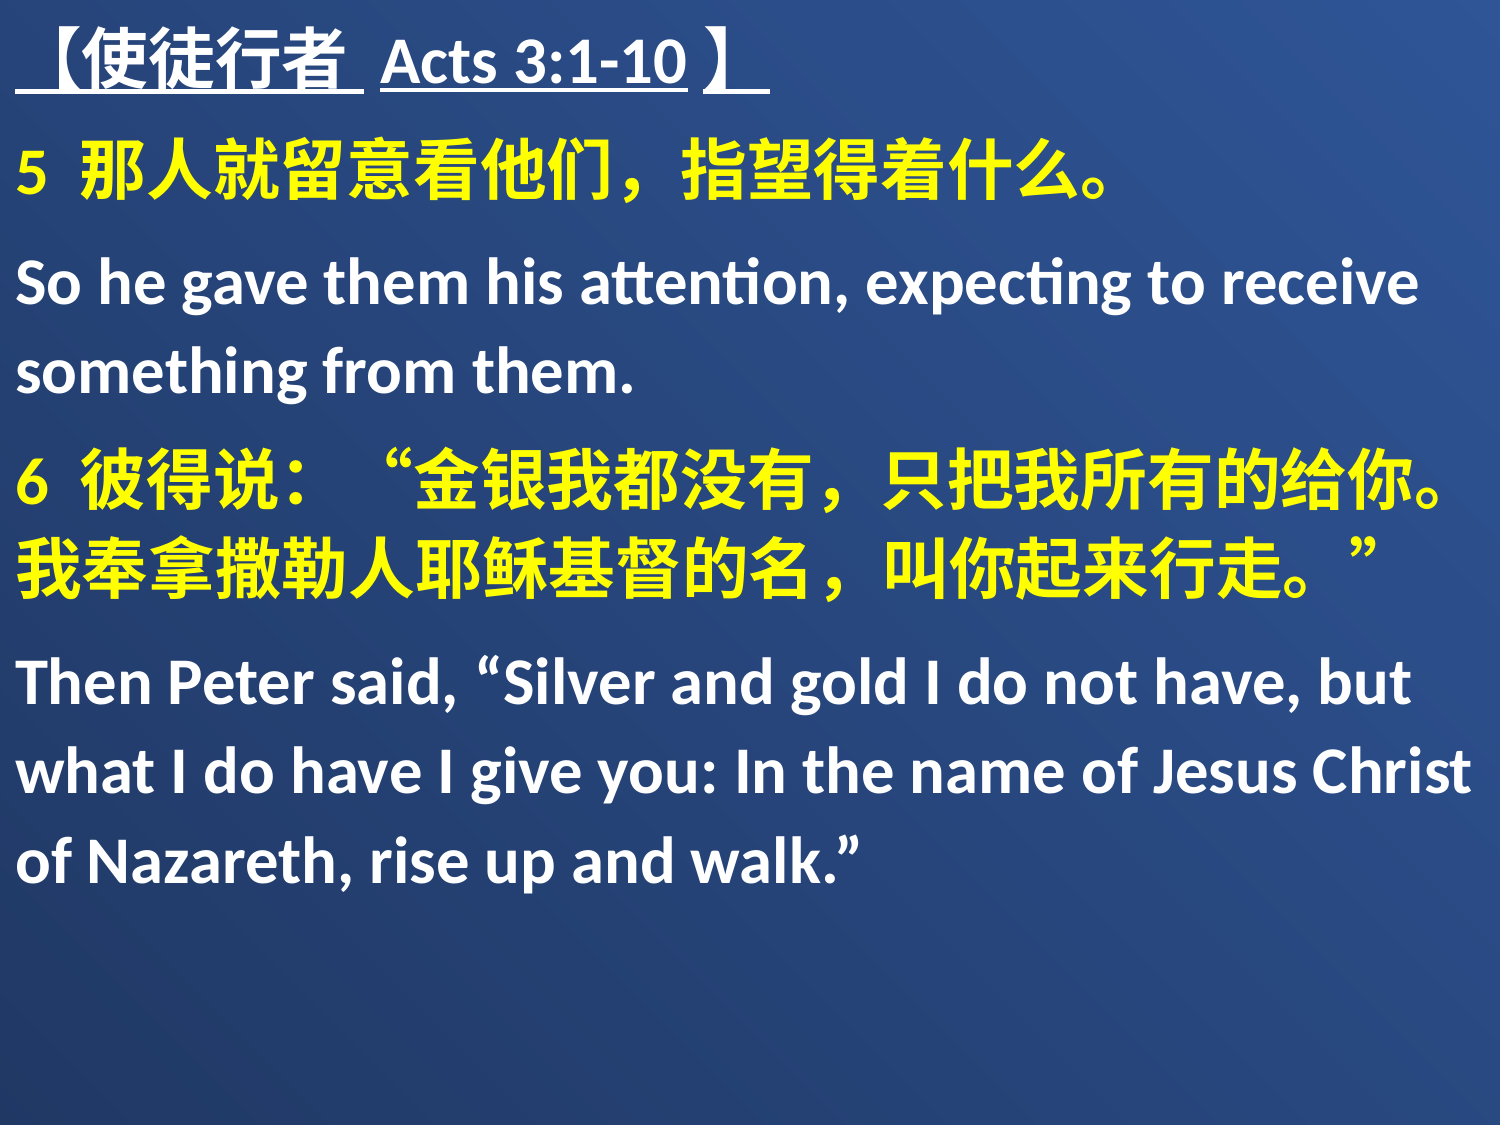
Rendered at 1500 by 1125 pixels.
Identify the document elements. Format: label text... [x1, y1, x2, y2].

subtitle 【使徒行者 Acts 3:1-10】 5 那人就留意看他们，指望得着什么。 So he gave them his attention, expecting to receive something from them. 6 彼得说：“金银我都没有，只把我所有的给你。我奉拿撒勒人耶稣基督的名，叫你起来行走。” Then Peter said, “Silver and gold I do not have, but what I do have I give you: In the name of Jesus Christ of Nazareth, rise up and walk.” [0, 0, 1500, 1125]
